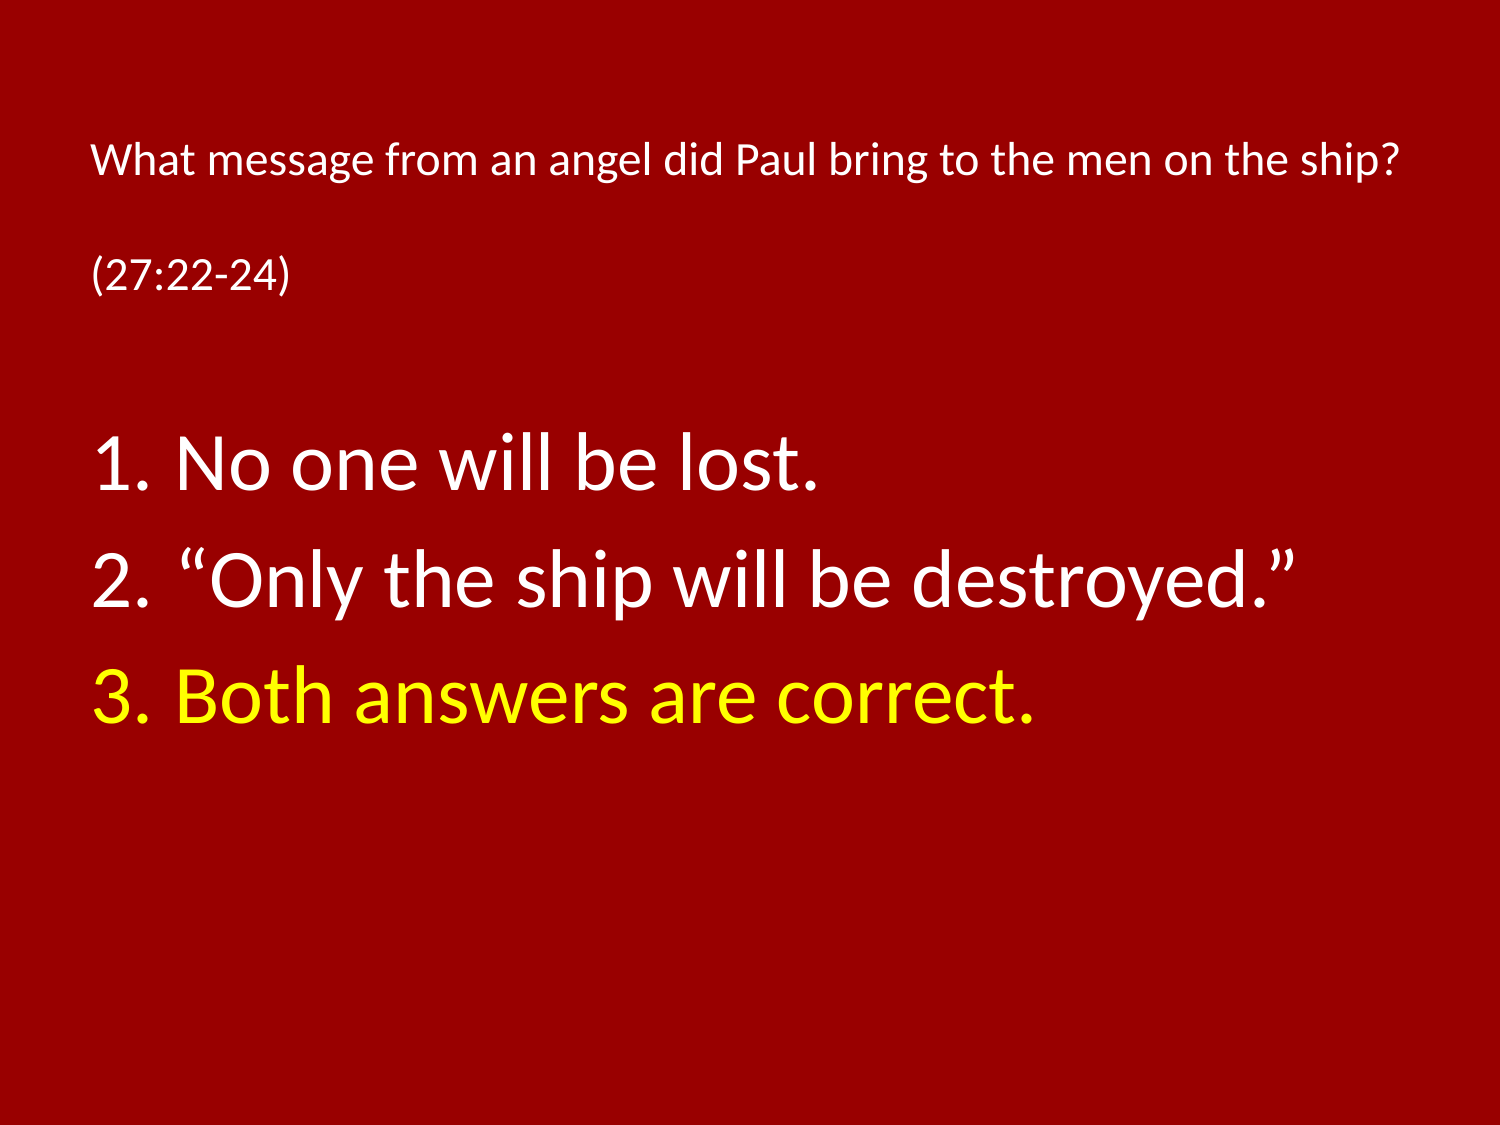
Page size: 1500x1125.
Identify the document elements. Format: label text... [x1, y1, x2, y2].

title What message from an angel did Paul bring to the men on the ship? (27:22-24) [75, 120, 1425, 308]
list No one will be lost. “Only the ship will be destroyed.” Both answers are correct. [75, 399, 1425, 1005]
